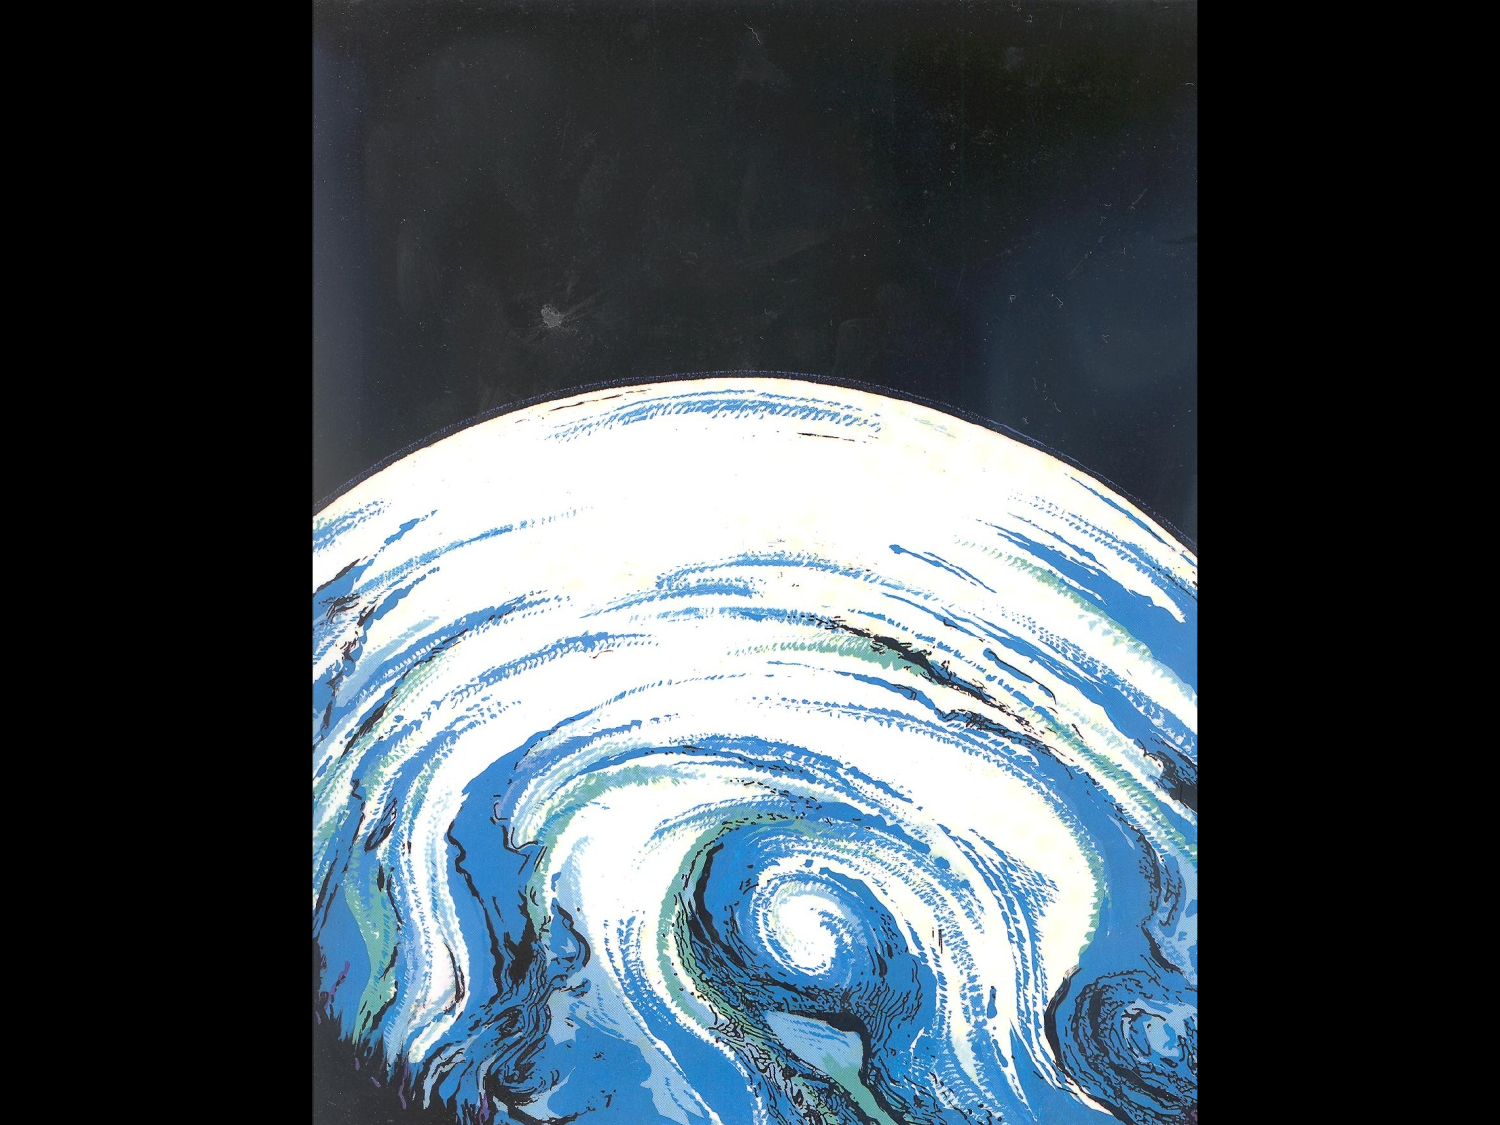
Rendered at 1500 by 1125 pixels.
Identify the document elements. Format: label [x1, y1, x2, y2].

picture [312, 0, 1198, 1125]
